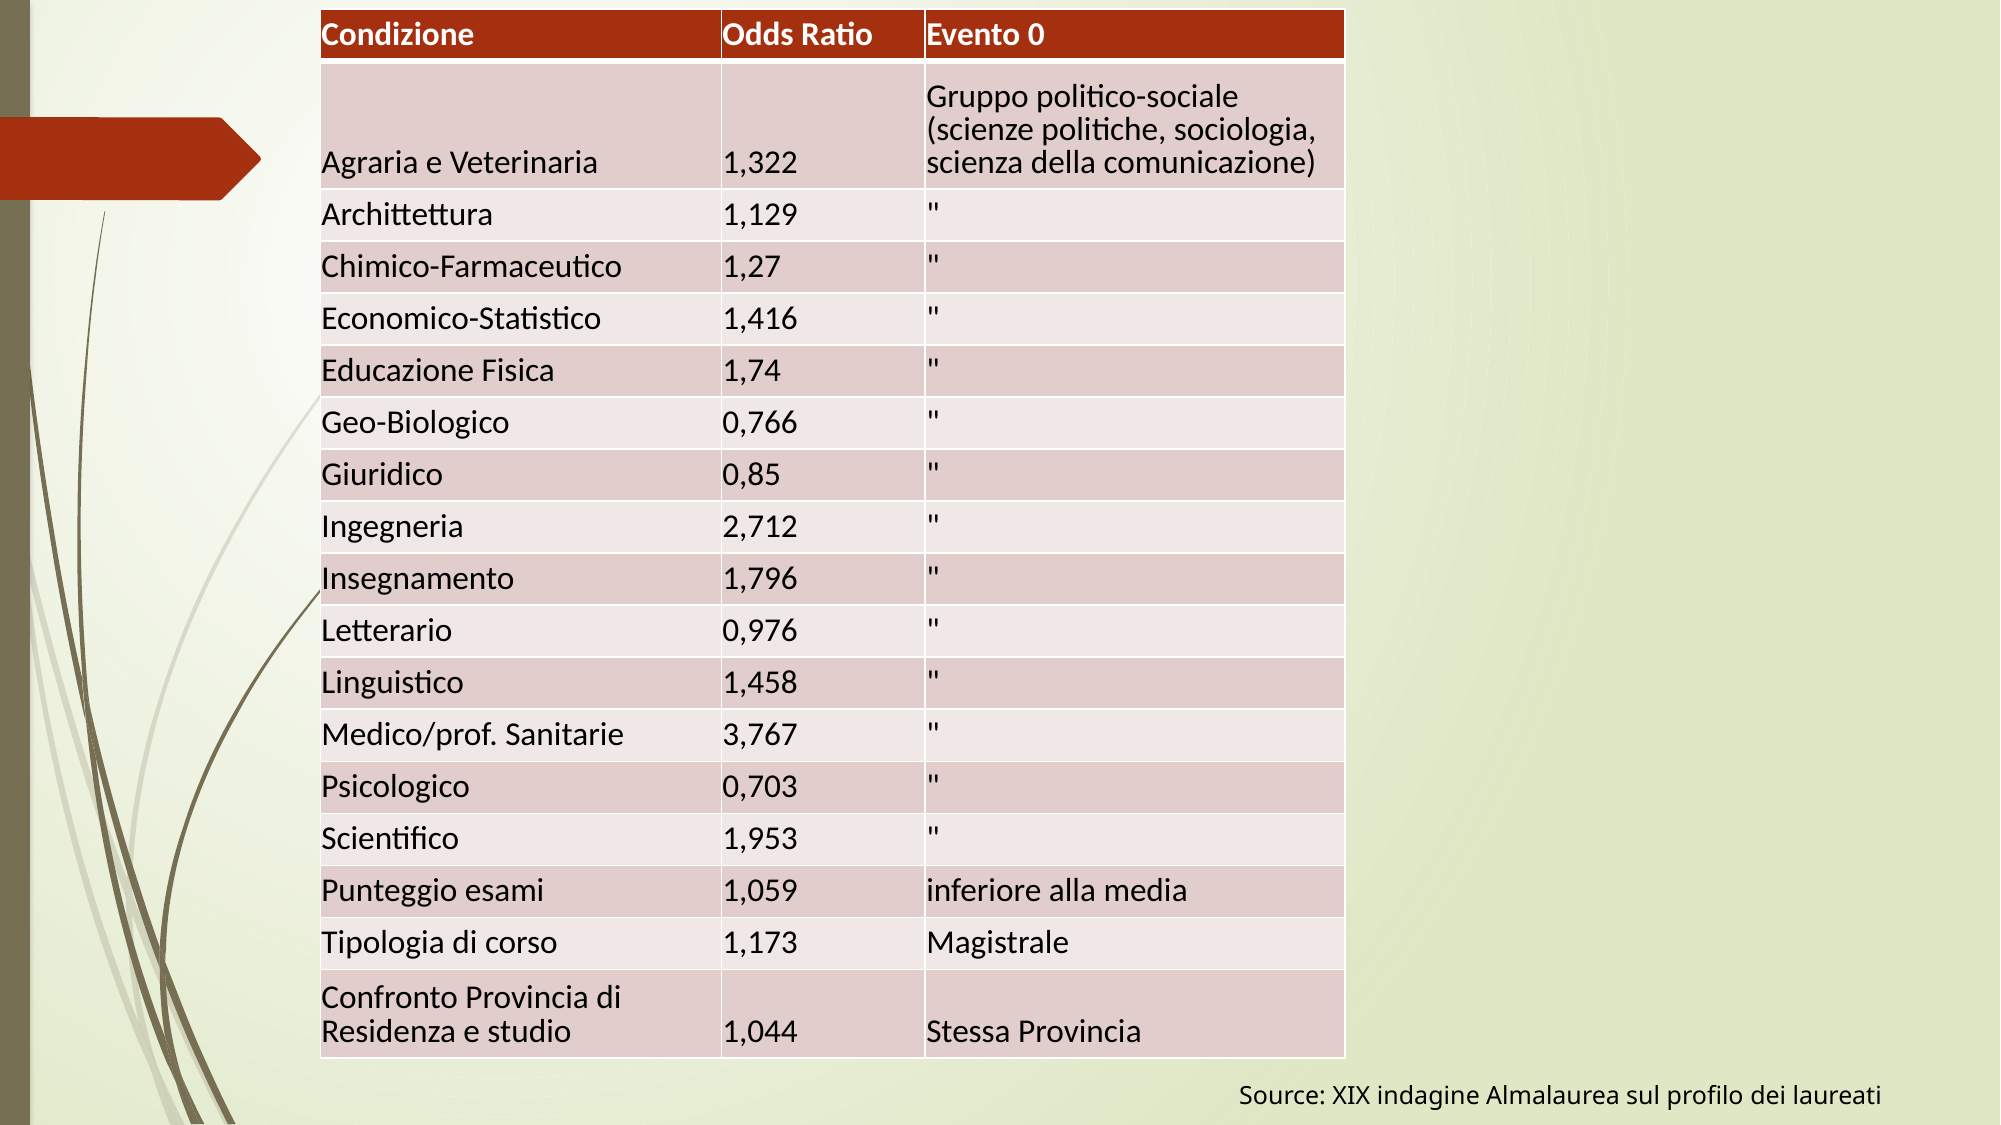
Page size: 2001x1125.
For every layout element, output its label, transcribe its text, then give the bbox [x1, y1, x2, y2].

table_cell Confronto Provincia di Residenza e studio [321, 970, 721, 1057]
table_cell Insegnamento [321, 554, 721, 604]
table_cell 1,74 [722, 346, 924, 396]
table_cell Economico-Statistico [321, 294, 721, 344]
table_cell 1,129 [722, 190, 924, 240]
table_cell Linguistico [321, 658, 721, 708]
table_cell " [926, 710, 1344, 761]
table_cell 1,458 [722, 658, 924, 708]
table_cell 0,976 [722, 606, 924, 656]
table_cell 1,416 [722, 294, 924, 344]
table_cell 3,767 [722, 710, 924, 761]
table_cell 0,85 [722, 450, 924, 500]
table_cell " [926, 346, 1344, 396]
table_cell " [926, 398, 1344, 448]
table_cell 1,322 [722, 64, 924, 188]
table_cell " [926, 658, 1344, 708]
table_header Condizione [321, 10, 721, 58]
table_cell inferiore alla media [926, 866, 1344, 917]
table_header Evento 0 [926, 10, 1344, 58]
table_cell 2,712 [722, 502, 924, 552]
table_cell Medico/prof. Sanitarie [321, 710, 721, 761]
table_cell Stessa Provincia [926, 970, 1344, 1057]
table_cell 1,173 [722, 918, 924, 969]
table_cell Scientifico [321, 814, 721, 865]
table_cell Punteggio esami [321, 866, 721, 917]
table_cell " [926, 814, 1344, 865]
table_cell 1,044 [722, 970, 924, 1057]
table_cell Chimico-Farmaceutico [321, 242, 721, 292]
table_cell Agraria e Veterinaria [321, 64, 721, 188]
table_cell Ingegneria [321, 502, 721, 552]
text_box Source: XIX indagine Almalaurea sul profilo dei laureati [1224, 1072, 2000, 1118]
table_cell Gruppo politico-sociale (scienze politiche, sociologia, scienza della comunicazione) [926, 64, 1344, 188]
table_cell " [926, 294, 1344, 344]
table_cell 1,27 [722, 242, 924, 292]
table_cell " [926, 242, 1344, 292]
table_cell 1,796 [722, 554, 924, 604]
table_cell " [926, 190, 1344, 240]
table_cell " [926, 606, 1344, 656]
table_cell " [926, 502, 1344, 552]
table_cell " [926, 554, 1344, 604]
table_cell Giuridico [321, 450, 721, 500]
table_cell 1,059 [722, 866, 924, 917]
table_cell " [926, 762, 1344, 813]
table_cell " [926, 450, 1344, 500]
table_cell Archittettura [321, 190, 721, 240]
table_cell Letterario [321, 606, 721, 656]
table_cell Tipologia di corso [321, 918, 721, 969]
table_cell Geo-Biologico [321, 398, 721, 448]
table_cell 0,703 [722, 762, 924, 813]
table_cell Psicologico [321, 762, 721, 813]
table_cell Magistrale [926, 918, 1344, 969]
table_cell 1,953 [722, 814, 924, 865]
table_cell Educazione Fisica [321, 346, 721, 396]
table_cell 0,766 [722, 398, 924, 448]
table_header Odds Ratio [722, 10, 924, 58]
